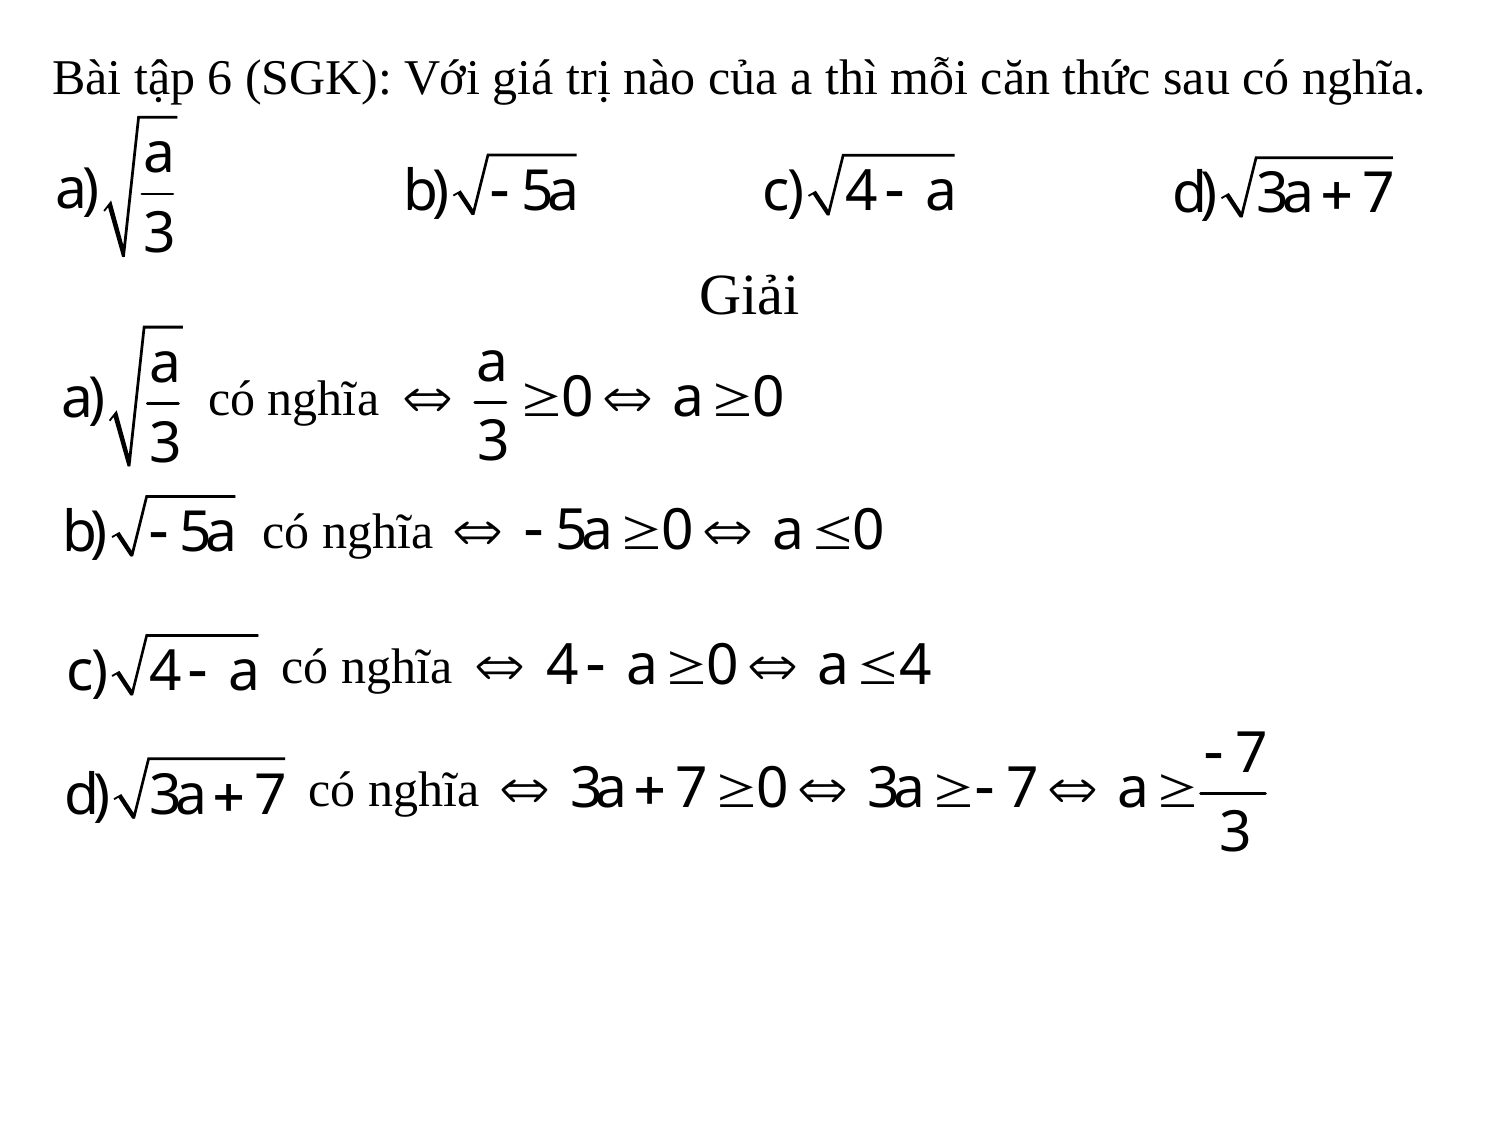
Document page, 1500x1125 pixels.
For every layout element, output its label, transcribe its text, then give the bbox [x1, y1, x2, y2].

text_box có nghĩa [268, 625, 499, 701]
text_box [55, 486, 247, 573]
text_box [466, 635, 938, 697]
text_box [49, 106, 189, 266]
text_box Giải [684, 249, 816, 334]
text_box có nghĩa [251, 490, 480, 566]
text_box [55, 316, 194, 475]
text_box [444, 500, 888, 562]
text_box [1165, 147, 1402, 234]
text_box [59, 625, 268, 712]
text_box Bài tập 6 (SGK): Với giá trị nào của a thì mỗi căn thức sau có nghĩa. [37, 37, 1475, 113]
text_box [491, 717, 1276, 861]
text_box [396, 145, 588, 231]
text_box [58, 748, 295, 835]
text_box có nghĩa [296, 749, 486, 824]
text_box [756, 145, 964, 232]
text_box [393, 327, 788, 470]
text_box có nghĩa [198, 357, 388, 433]
